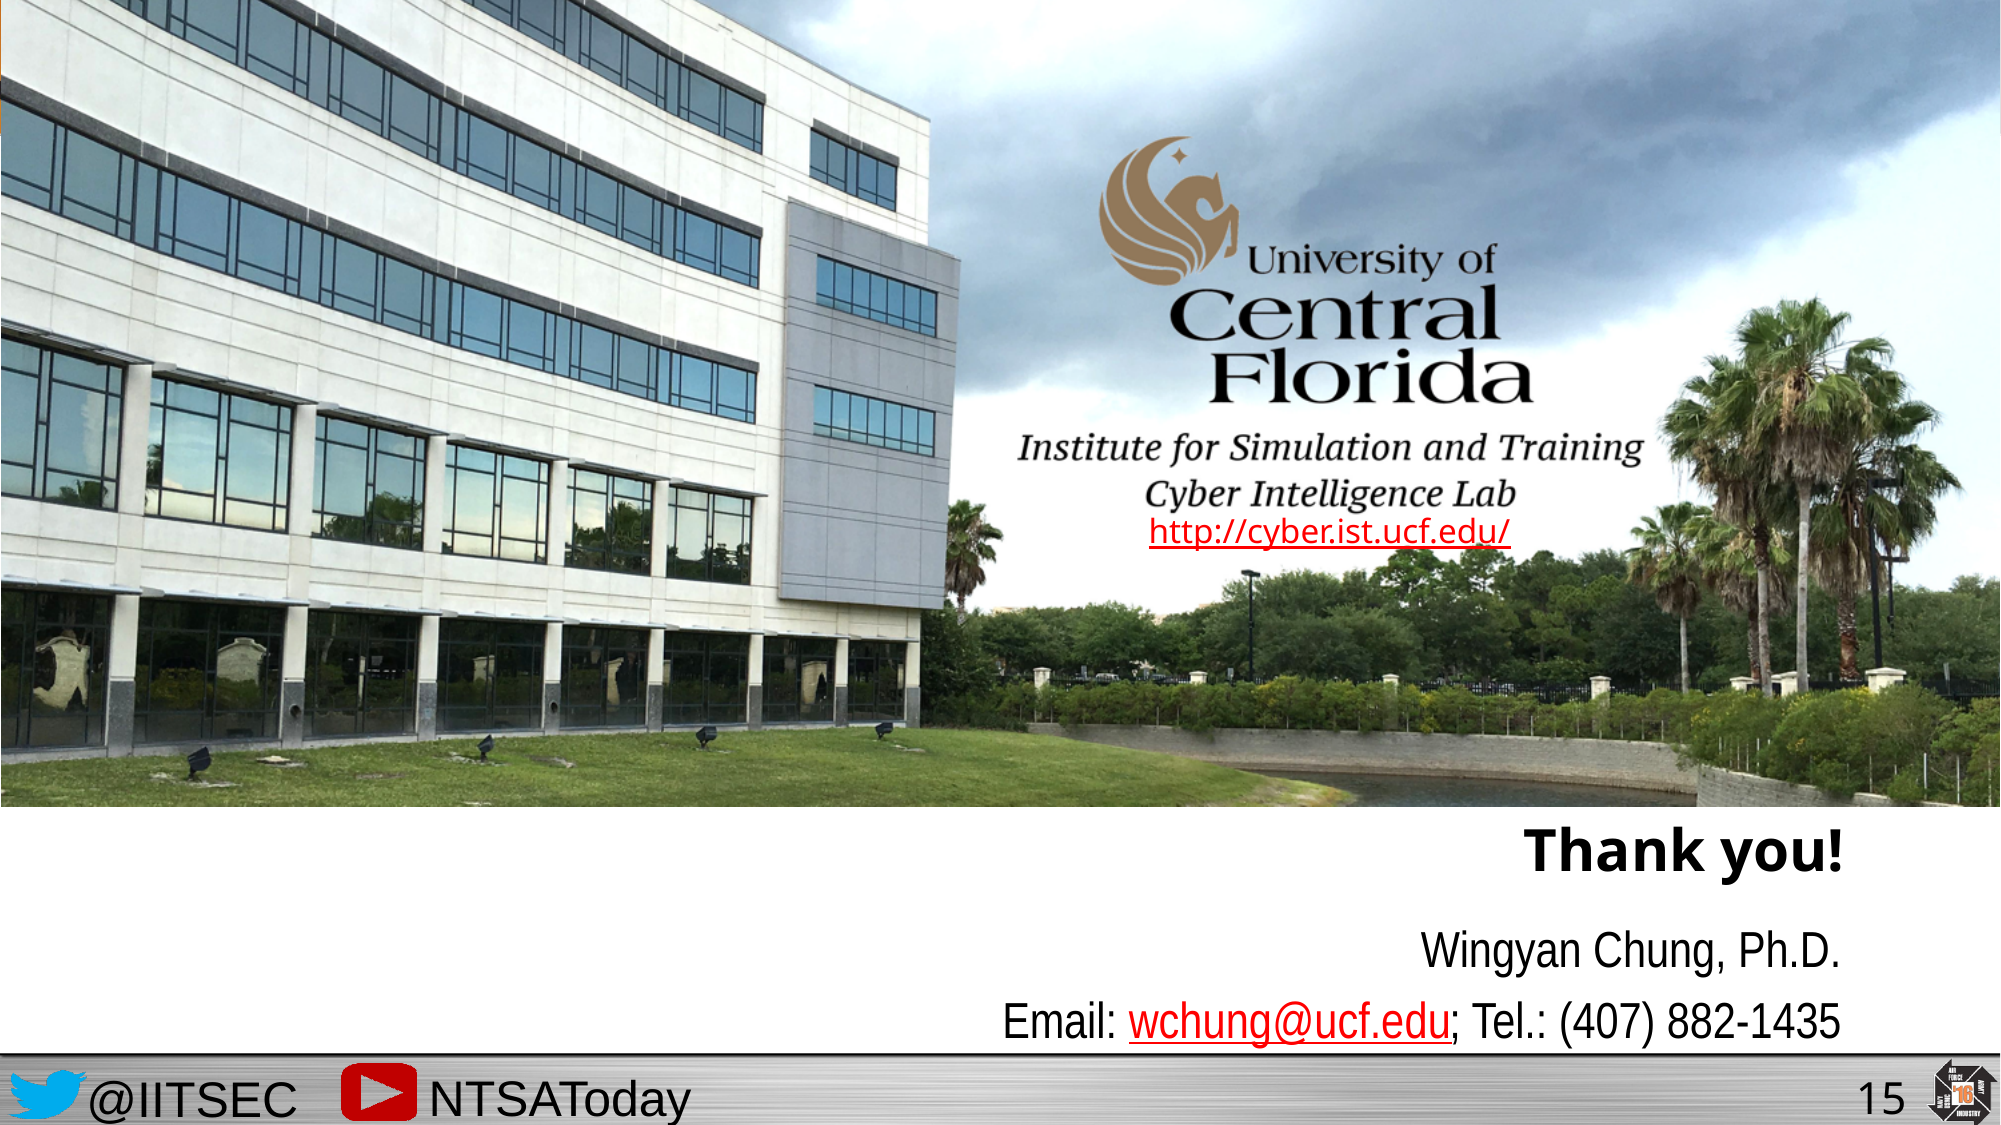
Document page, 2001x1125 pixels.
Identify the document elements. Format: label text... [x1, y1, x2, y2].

slide_number 15 [1787, 1062, 1922, 1119]
text_box Wingyan Chung, Ph.D. Email: wchung@ucf.edu; Tel.: (407) 882-1435 [934, 908, 1860, 1094]
title Thank you! [704, 818, 1860, 913]
picture [0, 0, 2001, 1125]
